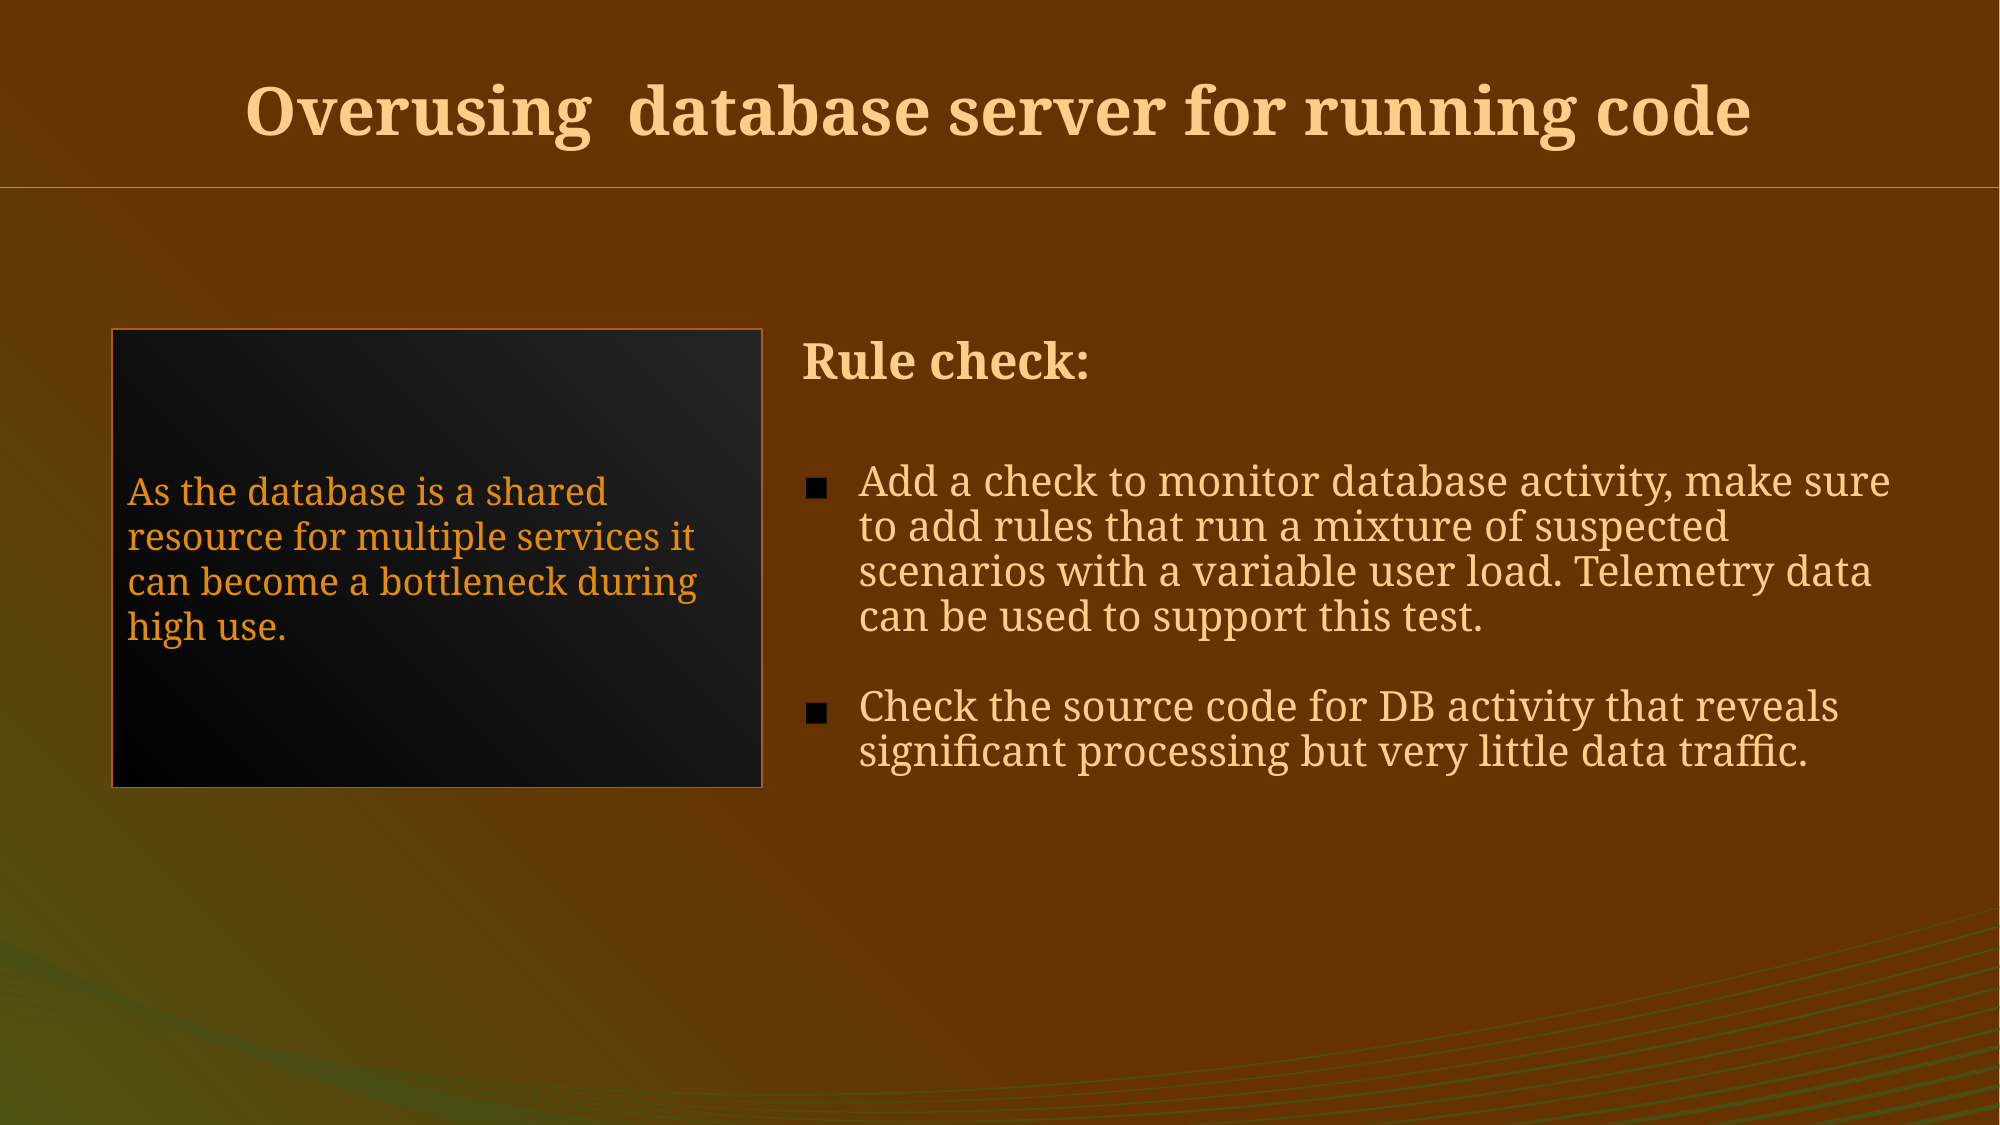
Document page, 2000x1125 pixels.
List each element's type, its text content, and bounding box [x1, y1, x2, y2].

text_box As the database is a shared resource for multiple services it can become a bottleneck during high use. [112, 329, 763, 788]
text_box Rule check: Add a check to monitor database activity, make sure to add rules that run a mixture of suspected scenarios with a variable user load. Telemetry data can be used to support this test. Check the source code for DB activity that reveals significant processing but very little data traffic. [787, 329, 1938, 788]
title Overusing database server for running code [24, 40, 1975, 186]
